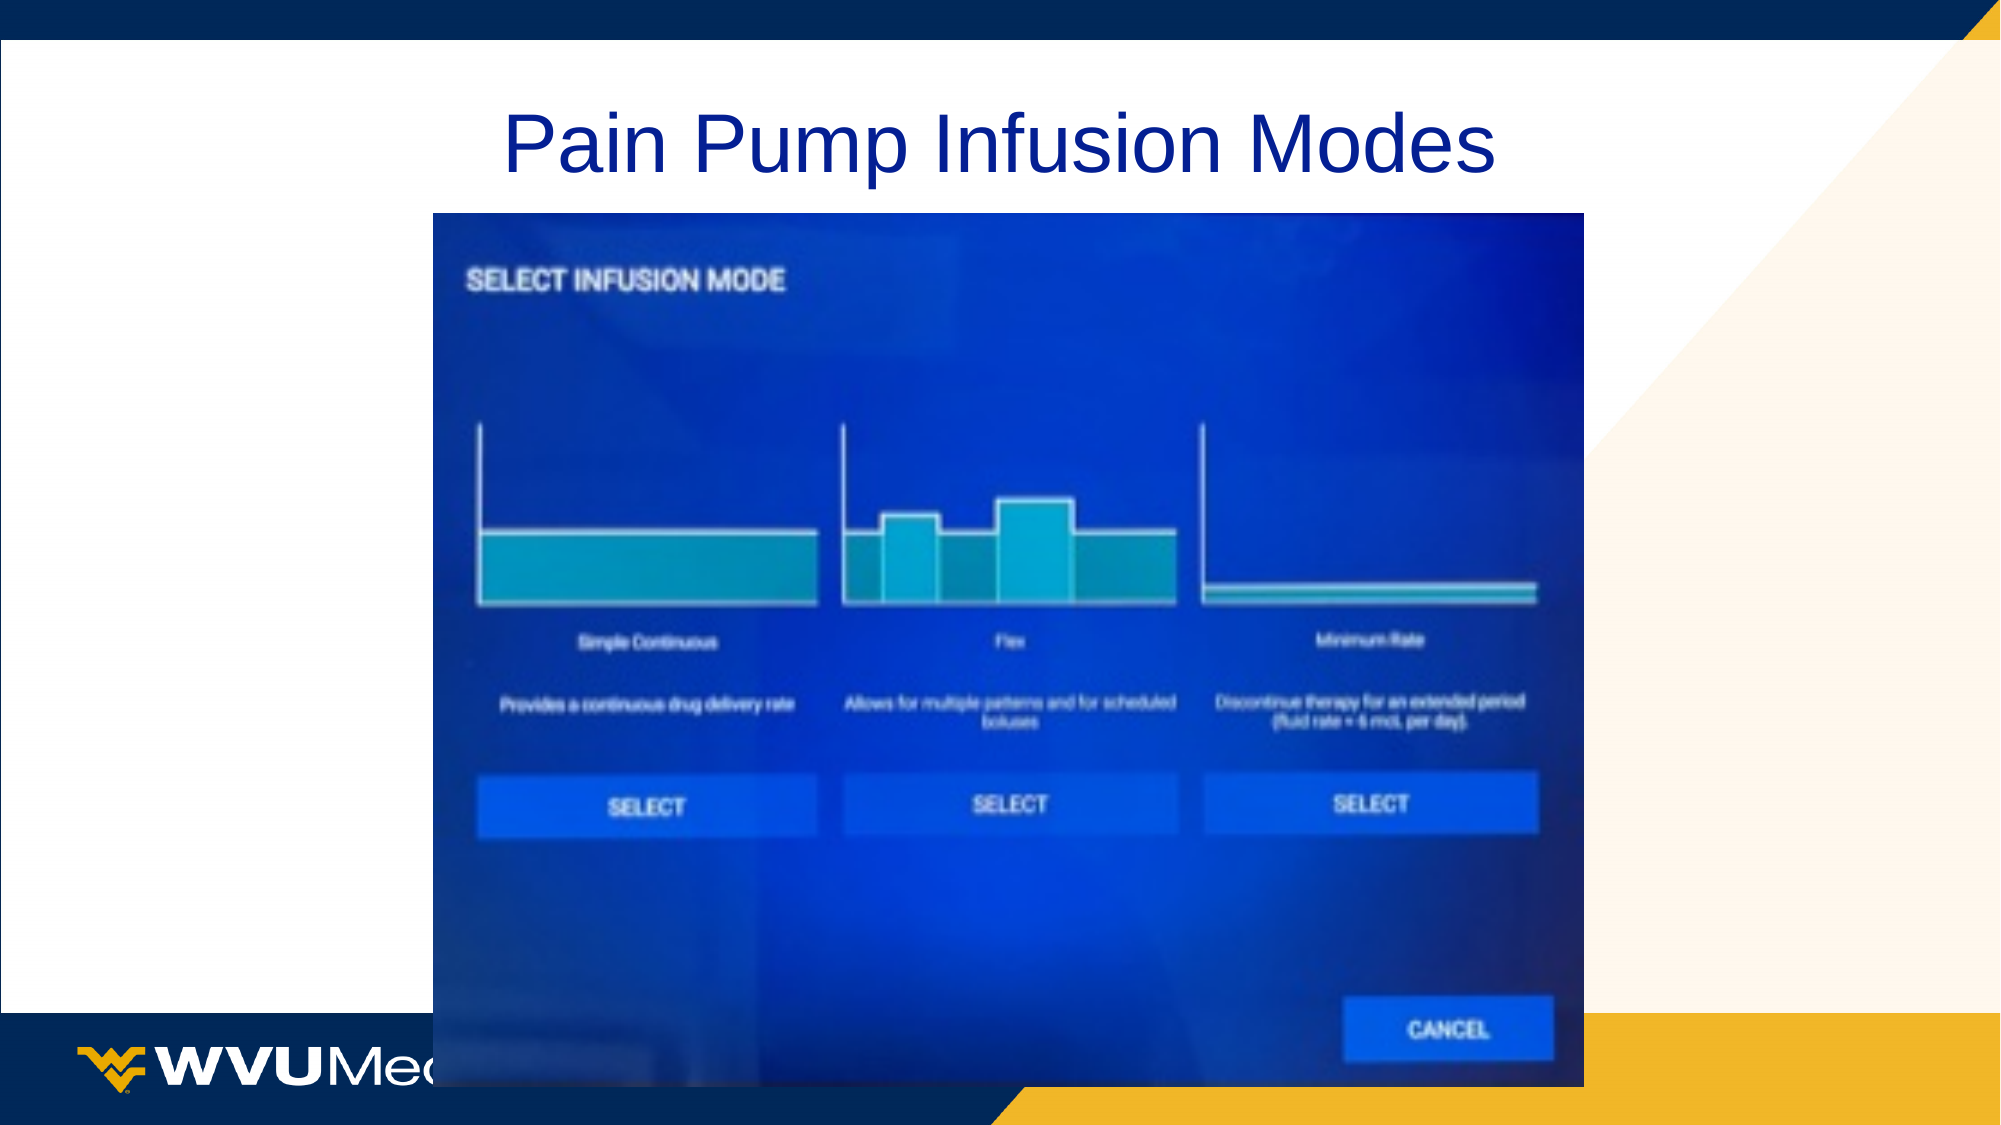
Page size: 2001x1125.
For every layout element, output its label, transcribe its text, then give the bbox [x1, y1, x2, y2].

picture [0, 0, 2001, 1125]
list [433, 213, 1584, 1087]
title Pain Pump Infusion Modes [99, 45, 1900, 233]
